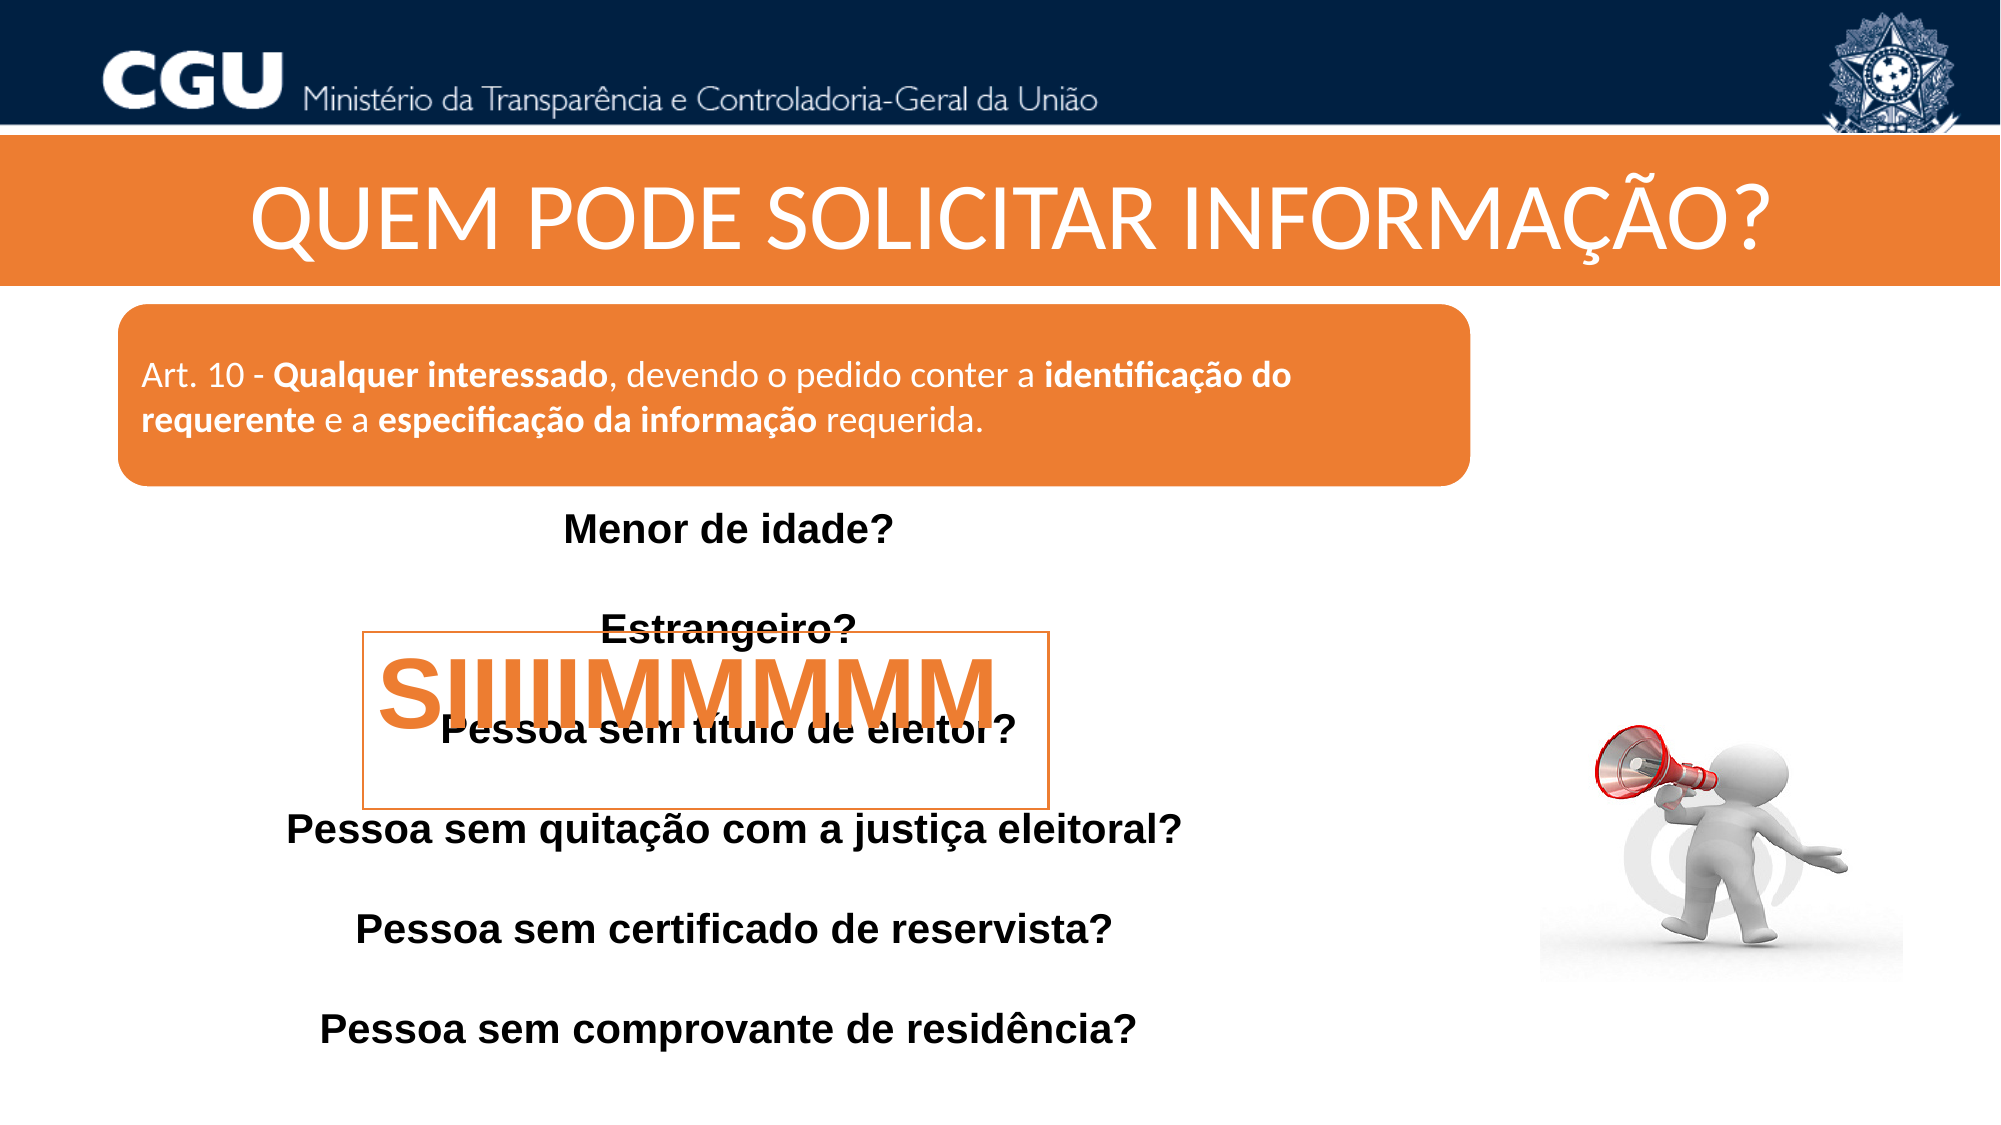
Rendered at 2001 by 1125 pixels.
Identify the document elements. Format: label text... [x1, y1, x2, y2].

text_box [0, 134, 2000, 287]
text_box SIIIIIMMMMM [362, 631, 1050, 810]
picture [0, 0, 2001, 1125]
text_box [116, 303, 1472, 488]
text_box Menor de idade? Estrangeiro? Pessoa sem título de eleitor? Pessoa sem quitação com a justiça eleitoral? Pessoa sem certificado de reservista? Pessoa sem comprovante de residência? [0, 494, 1470, 1050]
